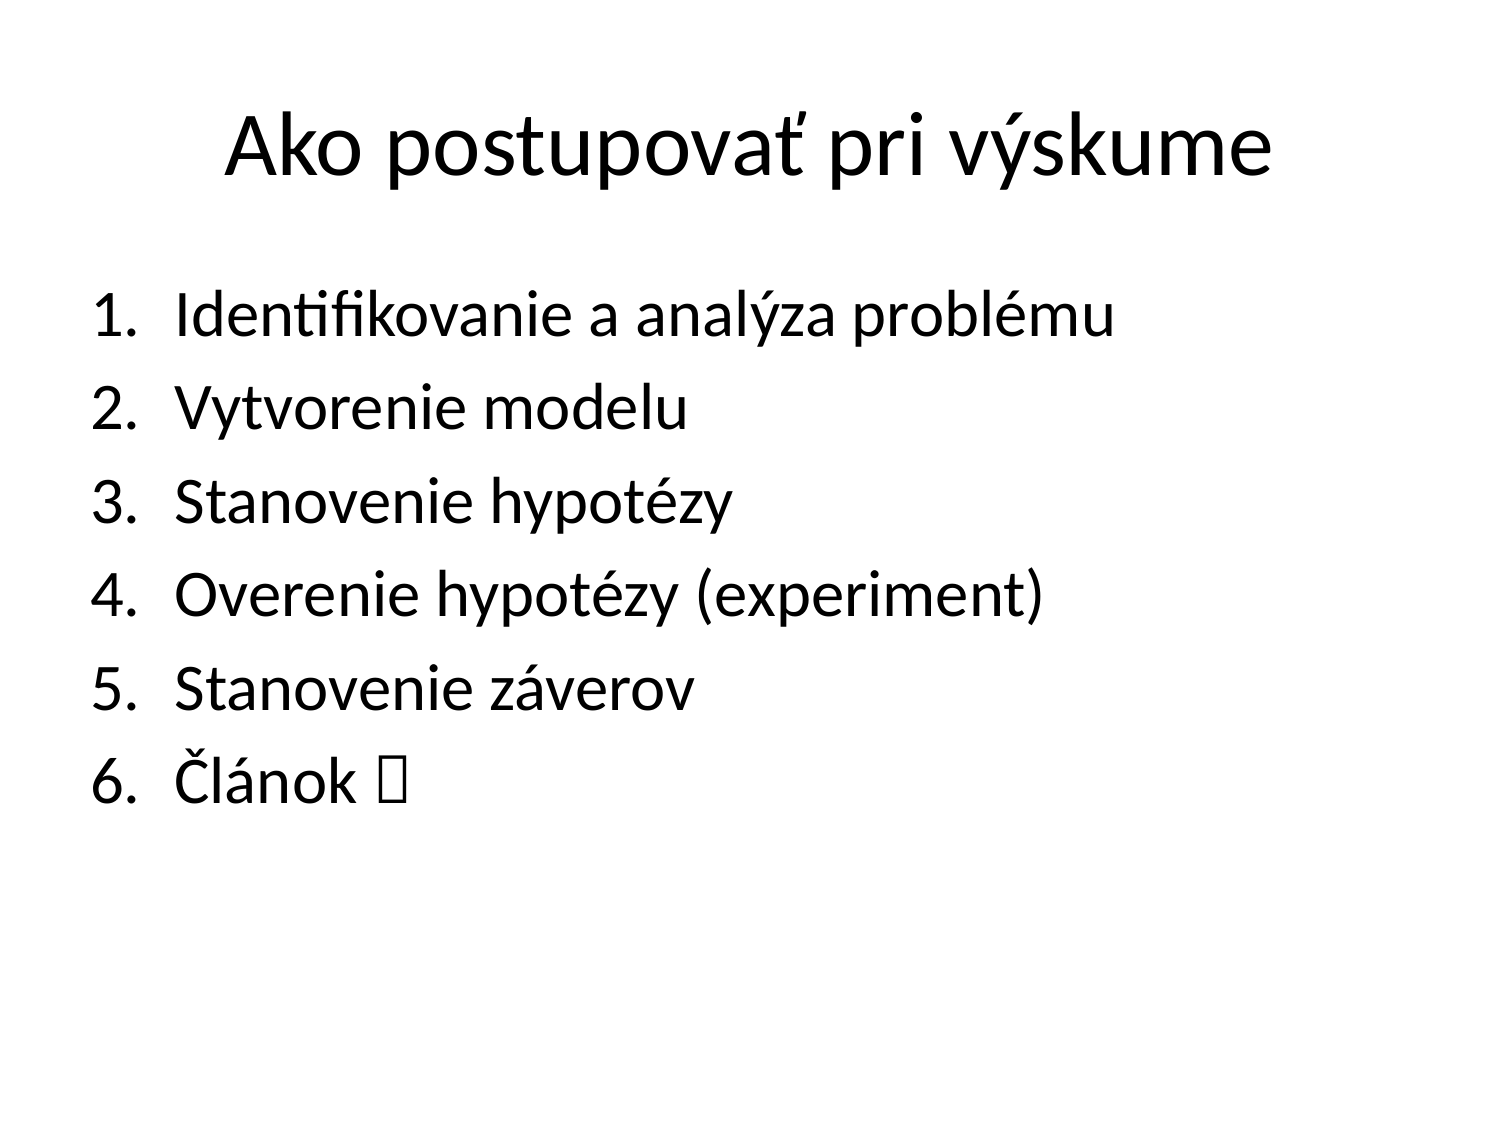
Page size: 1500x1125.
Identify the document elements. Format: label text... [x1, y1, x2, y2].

list Identifikovanie a analýza problému Vytvorenie modelu Stanovenie hypotézy Overenie hypotézy (experiment) Stanovenie záverov Článok  [75, 262, 1425, 1005]
title Ako postupovať pri výskume [75, 45, 1425, 233]
